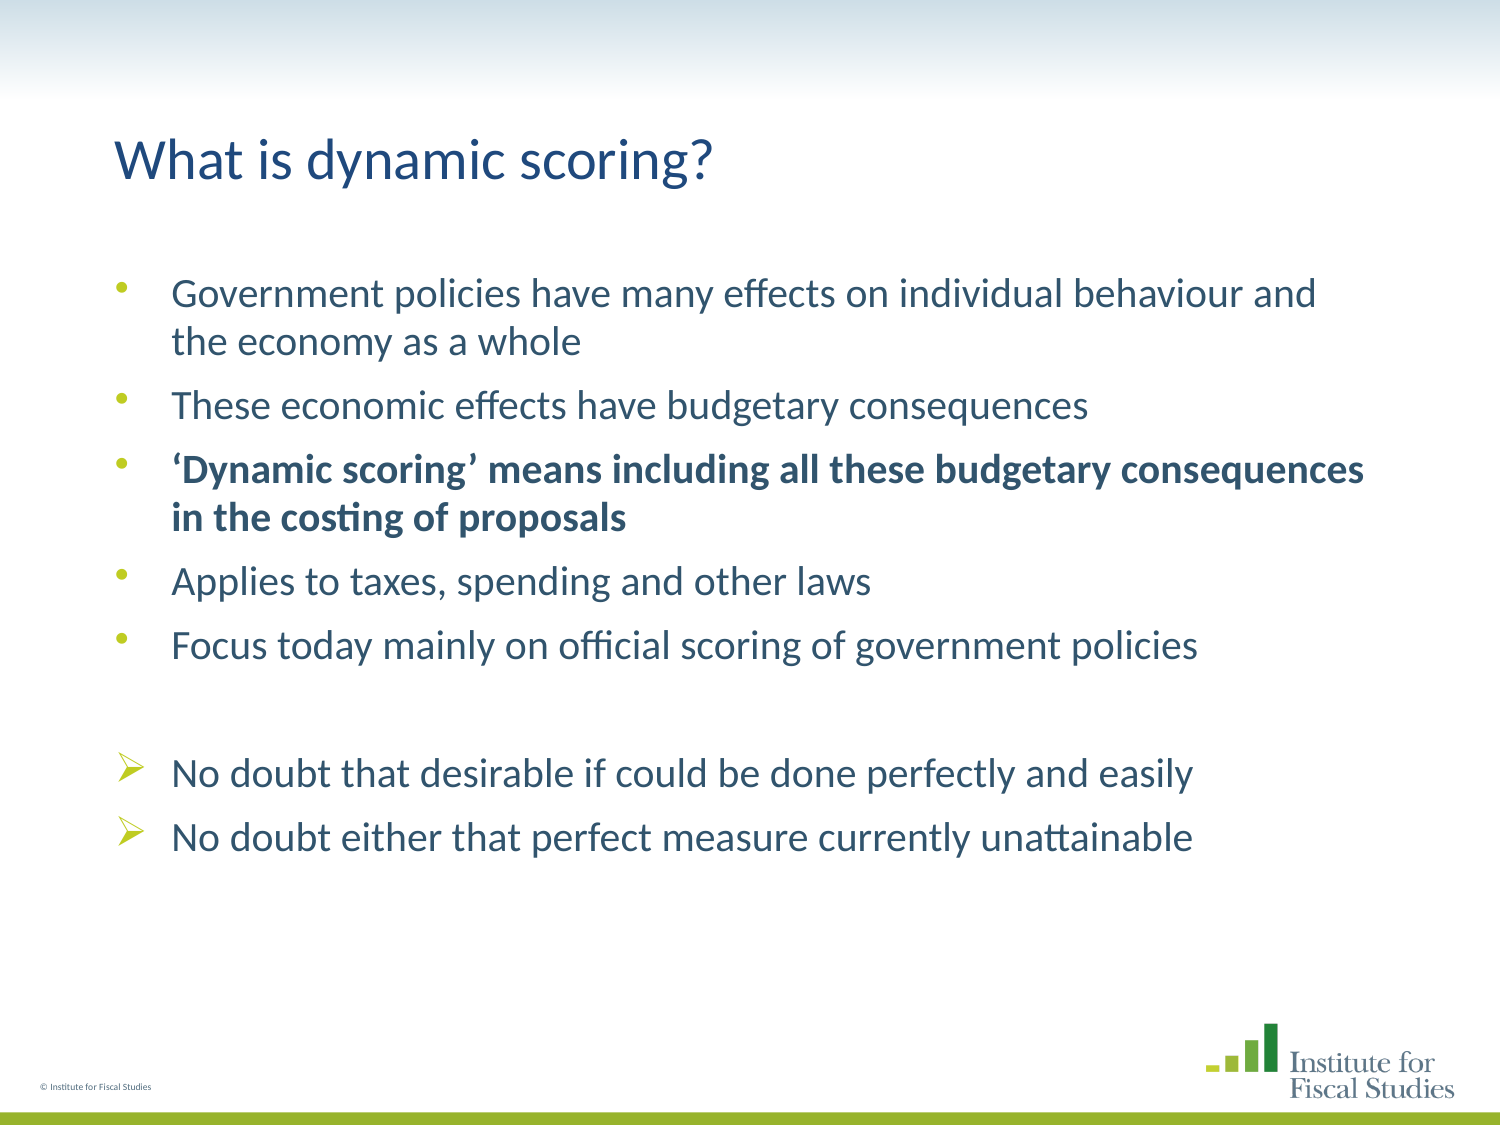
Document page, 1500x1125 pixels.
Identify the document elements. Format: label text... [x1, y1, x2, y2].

picture [1200, 1021, 1463, 1100]
slide_number © Institute for Fiscal Studies [24, 1062, 438, 1101]
title What is dynamic scoring? [99, 37, 1388, 201]
list Government policies have many effects on individual behaviour and the economy as a whole These economic effects have budgetary consequences ‘Dynamic scoring’ means including all these budgetary consequences in the costing of proposals Applies to taxes, spending and other laws Focus today mainly on official scoring of government policies No doubt that desirable if could be done perfectly and easily No doubt either that perfect measure currently unattainable [99, 262, 1388, 967]
